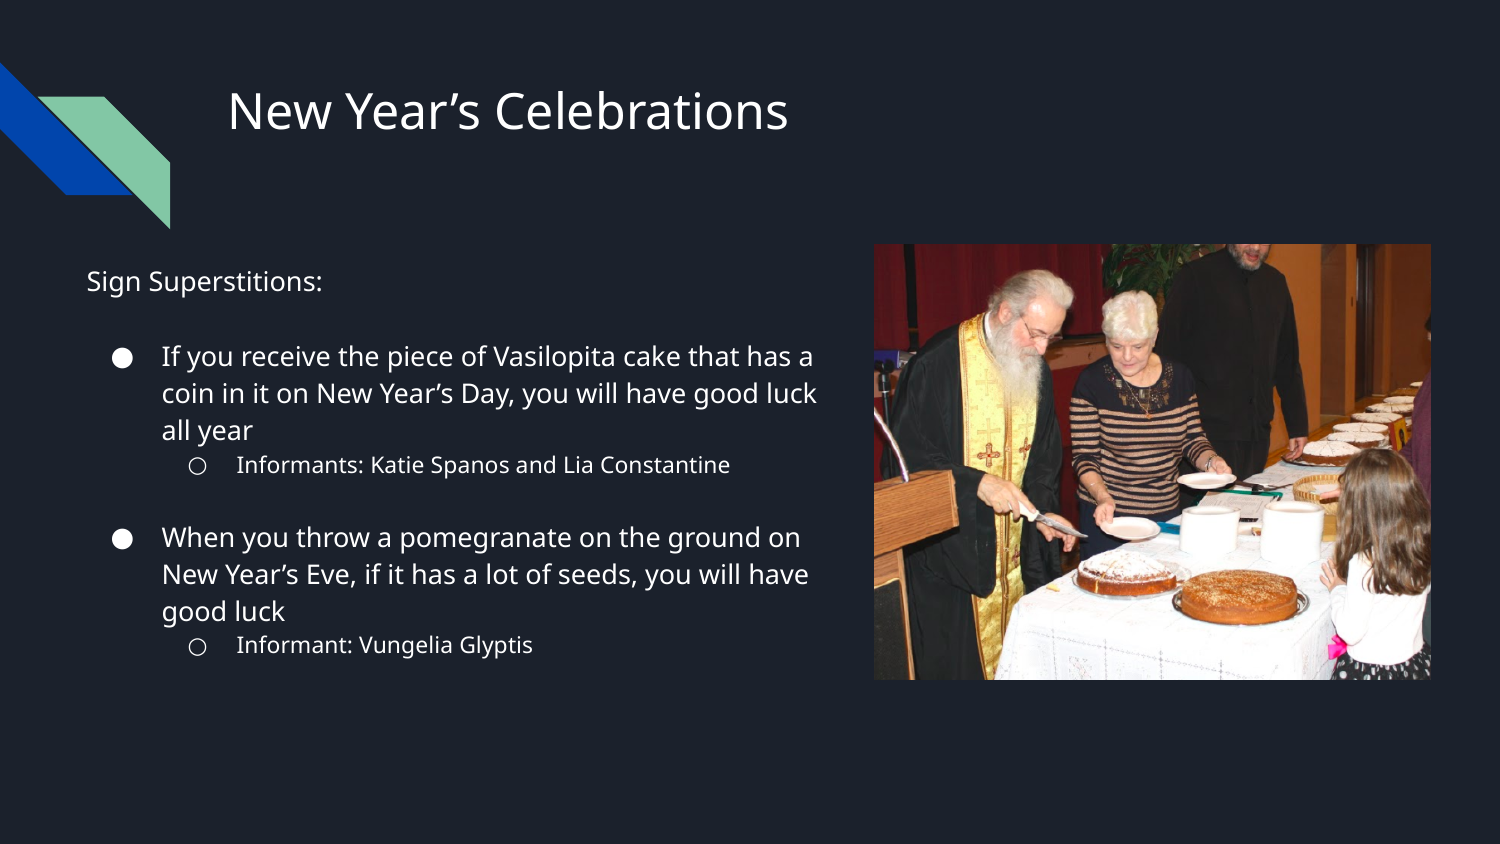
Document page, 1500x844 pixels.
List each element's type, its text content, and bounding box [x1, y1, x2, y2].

title New Year’s Celebrations [212, 64, 1368, 215]
picture [874, 244, 1431, 680]
list Sign Superstitions: If you receive the piece of Vasilopita cake that has a coin in it on New Year’s Day, you will have good luck all year Informants: Katie Spanos and Lia Constantine When you throw a pomegranate on the ground on New Year’s Eve, if it has a lot of seeds, you will have good luck Informant: Vungelia Glyptis [71, 244, 843, 723]
